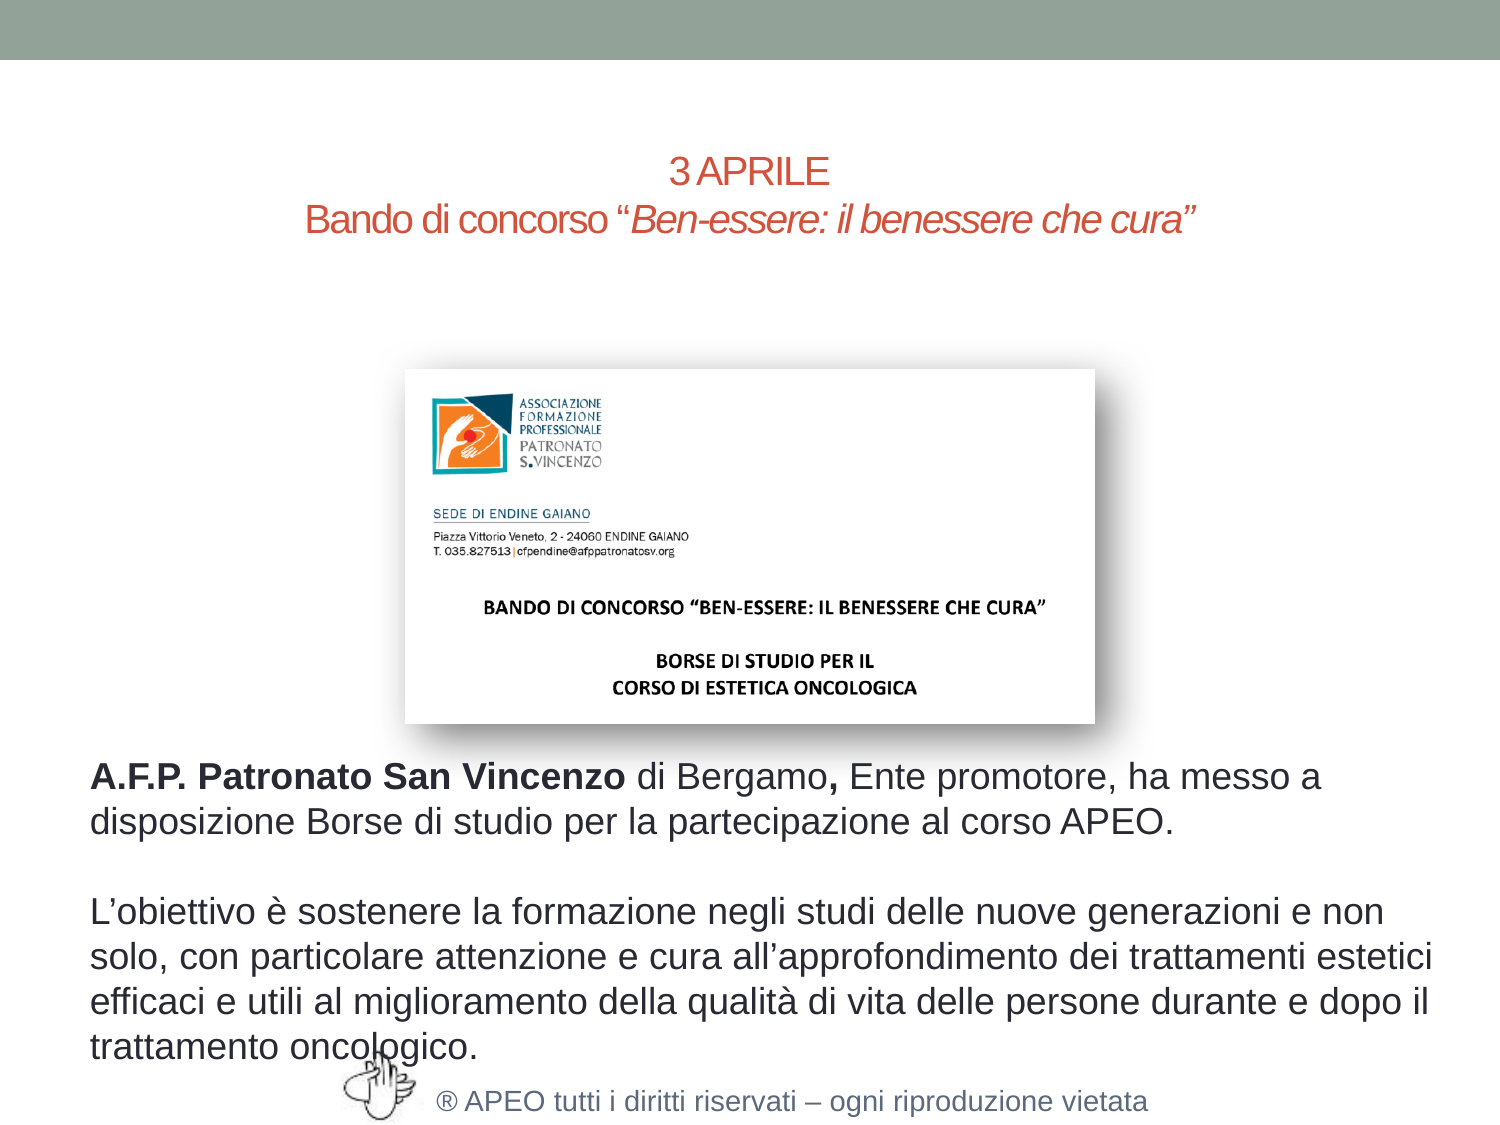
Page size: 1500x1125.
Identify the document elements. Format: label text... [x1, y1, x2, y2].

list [405, 369, 1095, 724]
text_box A.F.P. Patronato San Vincenzo di Bergamo, Ente promotore, ha messo a disposizione Borse di studio per la partecipazione al corso APEO. L’obiettivo è sostenere la formazione negli studi delle nuove generazioni e non solo, con particolare attenzione e cura all’approfondimento dei trattamenti estetici efficaci e utili al miglioramento della qualità di vita delle persone durante e dopo il trattamento oncologico. [74, 744, 1460, 1075]
picture [341, 1075, 424, 1125]
title 3 APRILE Bando di concorso “Ben-essere: il benessere che cura” [75, 87, 1425, 250]
